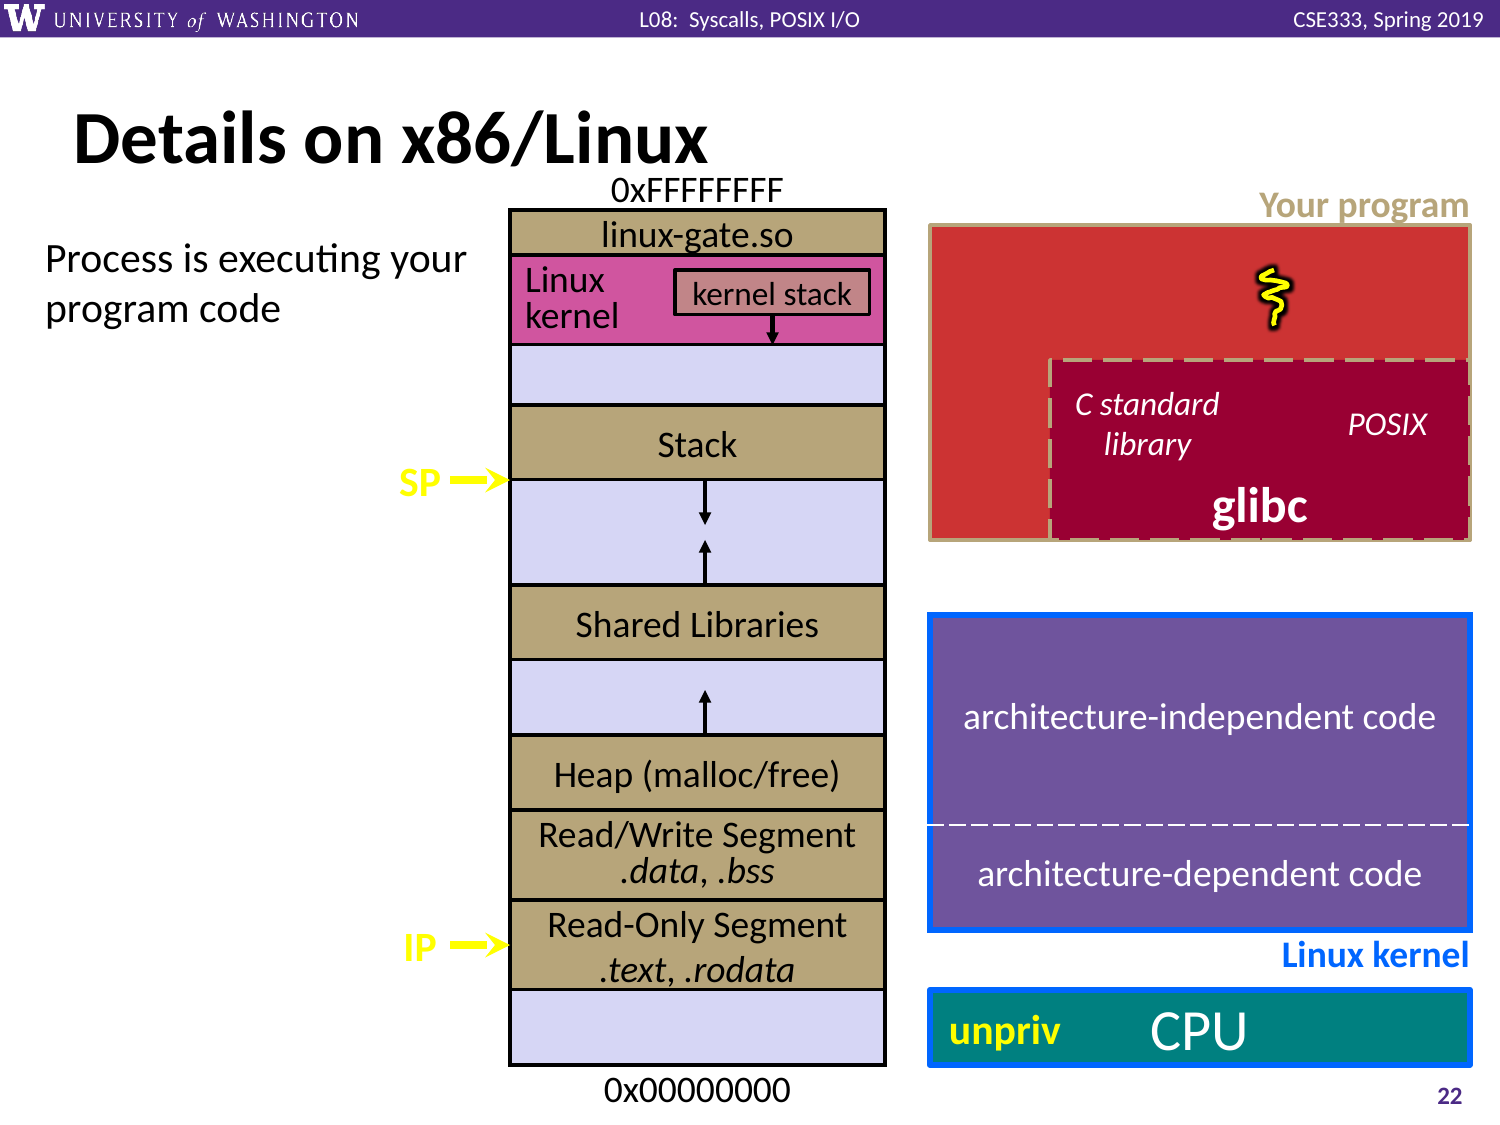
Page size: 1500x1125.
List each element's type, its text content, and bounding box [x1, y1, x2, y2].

text_box Linux kernel [1244, 922, 1485, 983]
text_box Your program [1214, 172, 1485, 233]
title Details on x86/Linux [58, 71, 1438, 197]
text_box [929, 224, 1470, 540]
text_box [1260, 270, 1288, 326]
text_box POSIX [1304, 395, 1470, 450]
table_header architecture-independent code [933, 618, 1467, 825]
list Process is executing your program code [29, 223, 496, 1040]
slide_number 22 [1400, 1065, 1500, 1125]
text_box CPU [1080, 989, 1470, 1065]
text_box glibc [1049, 359, 1470, 540]
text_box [374, 449, 511, 511]
table_cell architecture-dependent code [933, 825, 1467, 927]
text_box C standard library [1049, 374, 1245, 470]
picture [4, 4, 358, 32]
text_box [509, 164, 886, 1111]
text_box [374, 914, 511, 976]
text_box unpriv [929, 989, 1080, 1065]
